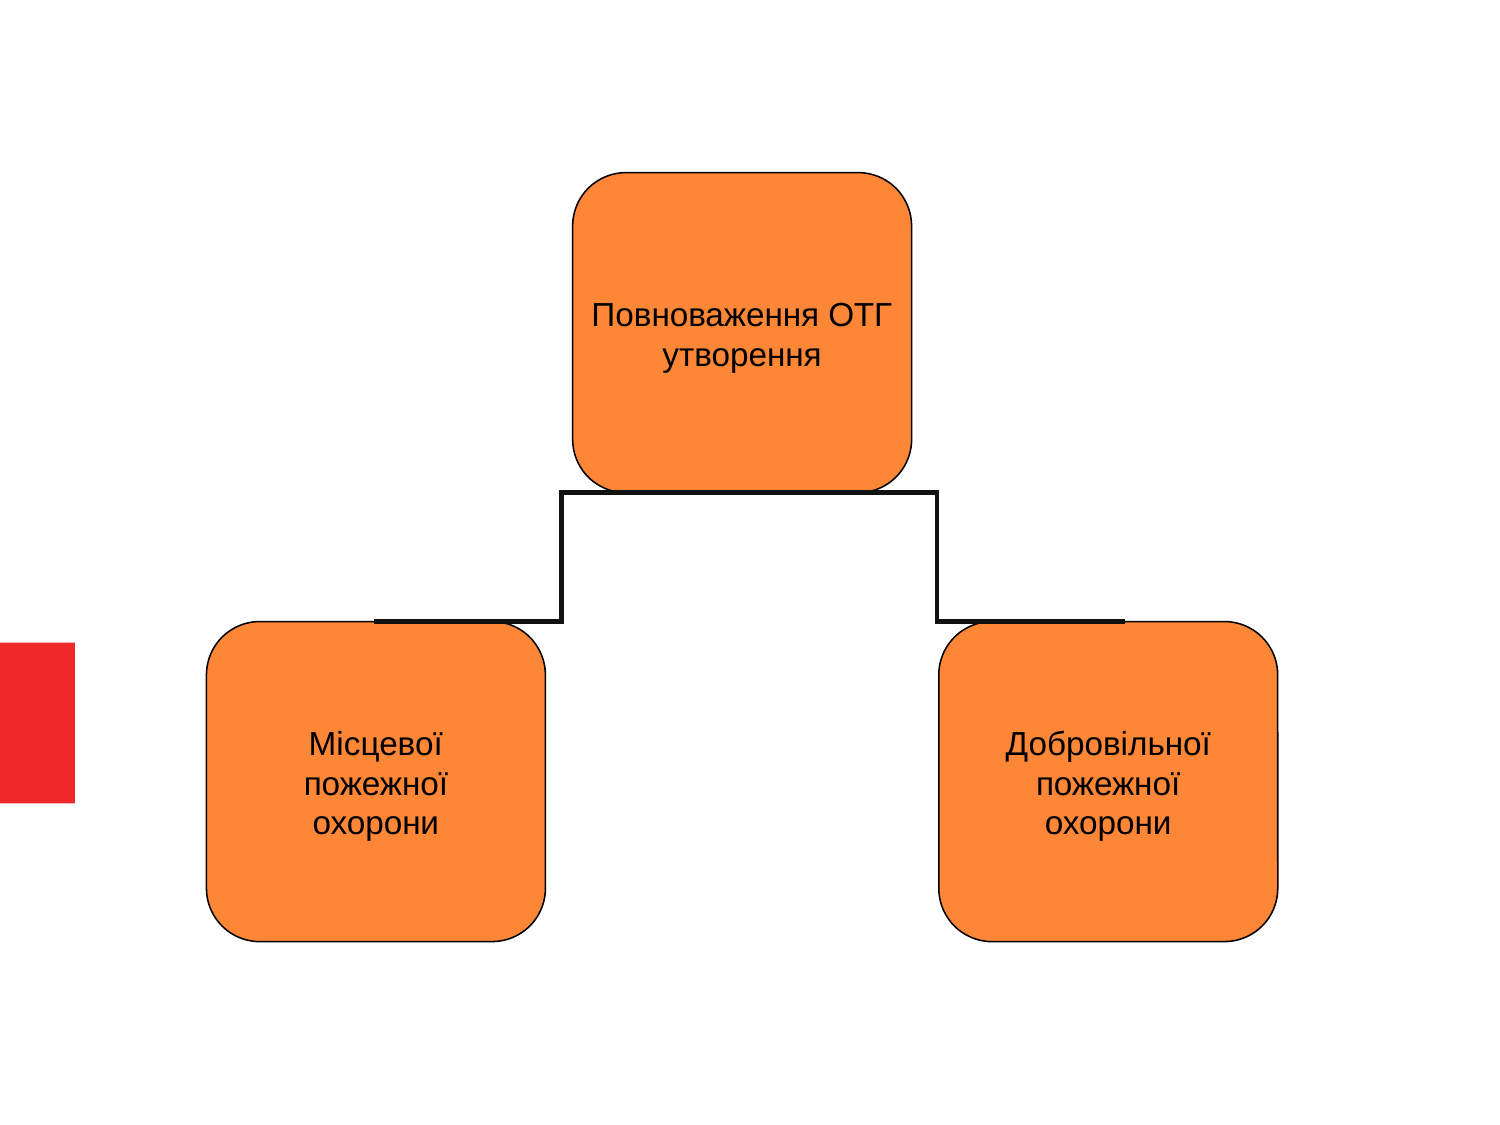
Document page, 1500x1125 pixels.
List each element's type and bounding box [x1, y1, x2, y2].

text_box [872, 371, 1002, 743]
text_box [496, 371, 626, 743]
text_box [206, 172, 1279, 942]
